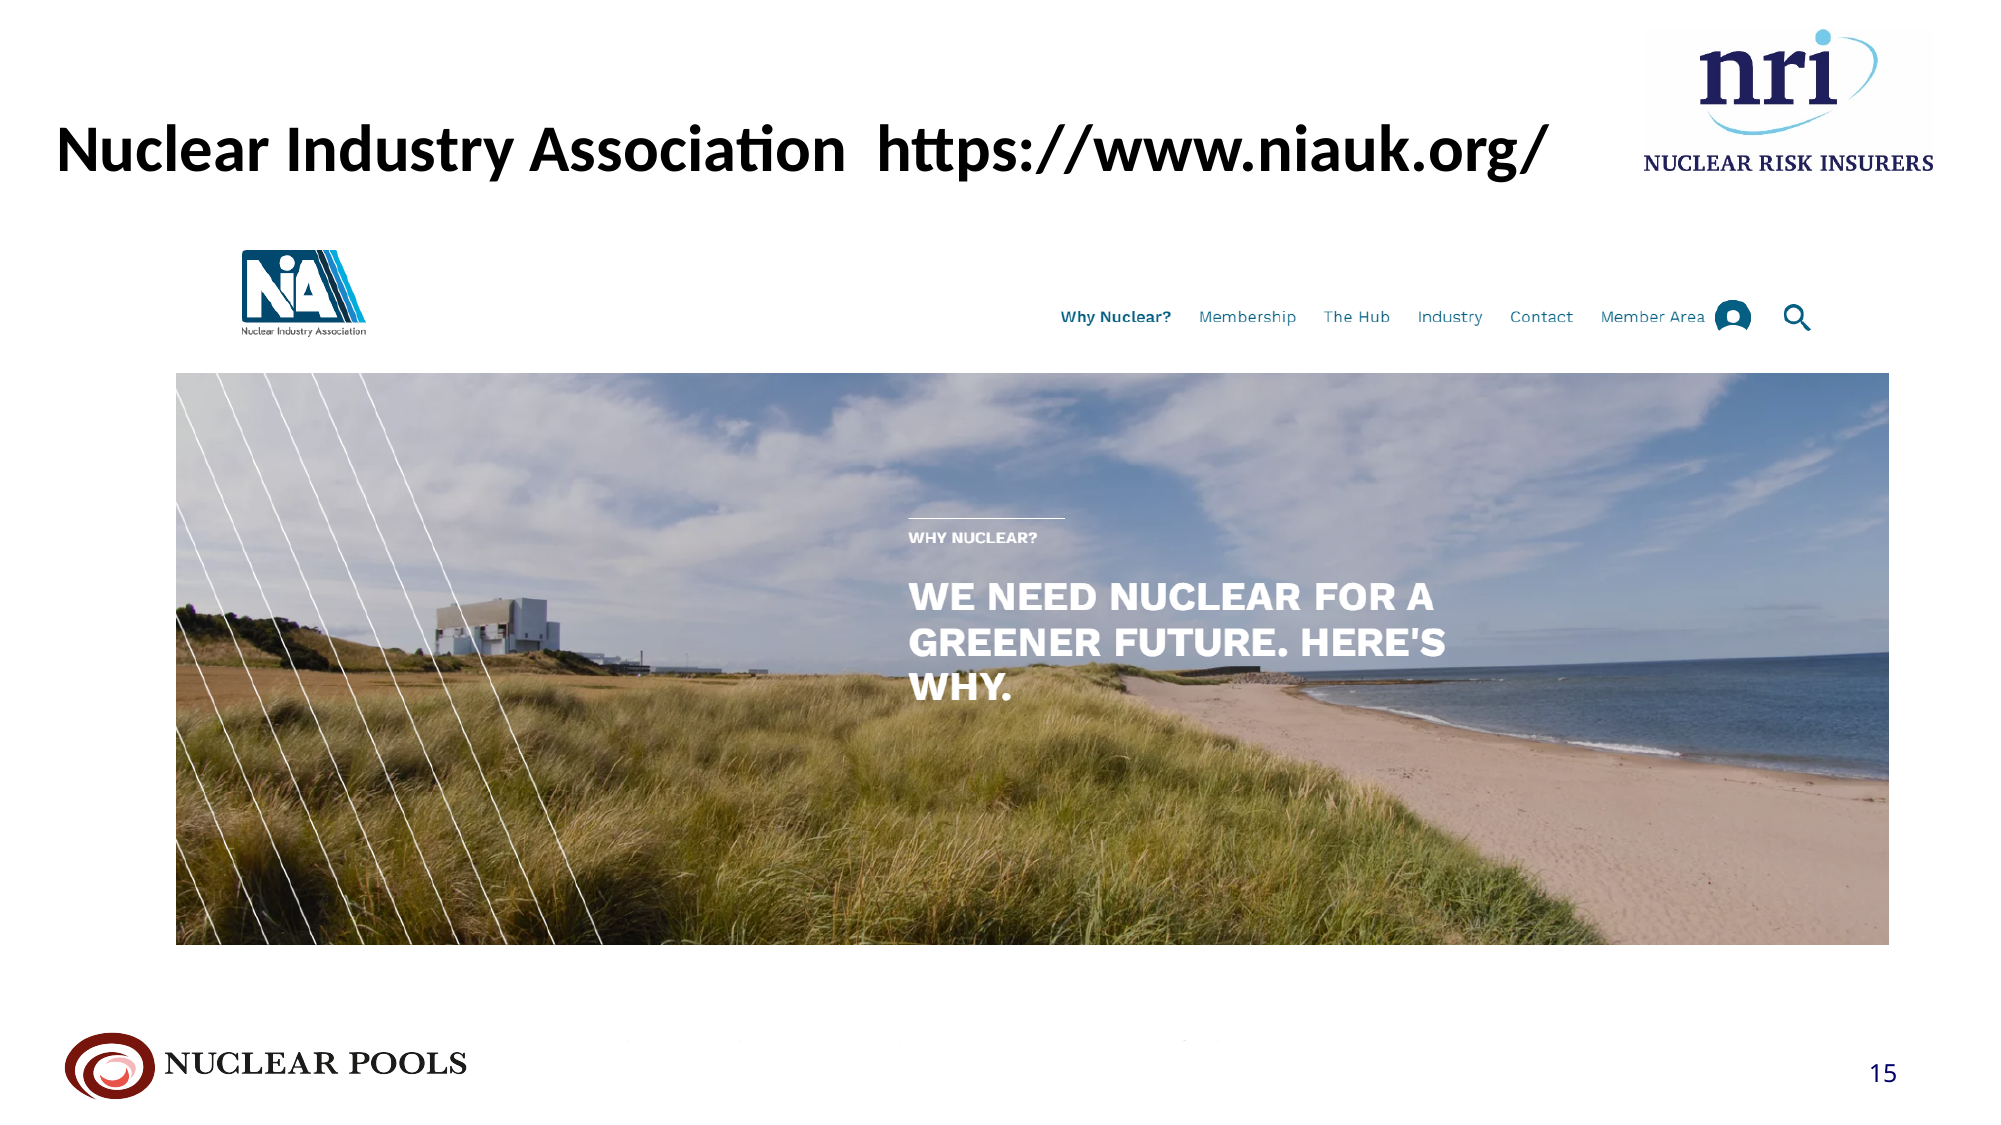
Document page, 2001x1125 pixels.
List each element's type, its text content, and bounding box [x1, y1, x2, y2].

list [176, 206, 1890, 1042]
title Nuclear Industry Association https://www.niauk.org/ [56, 113, 1647, 228]
picture [1644, 29, 1933, 171]
picture [54, 1027, 492, 1110]
slide_number 15 [1850, 1061, 1898, 1092]
